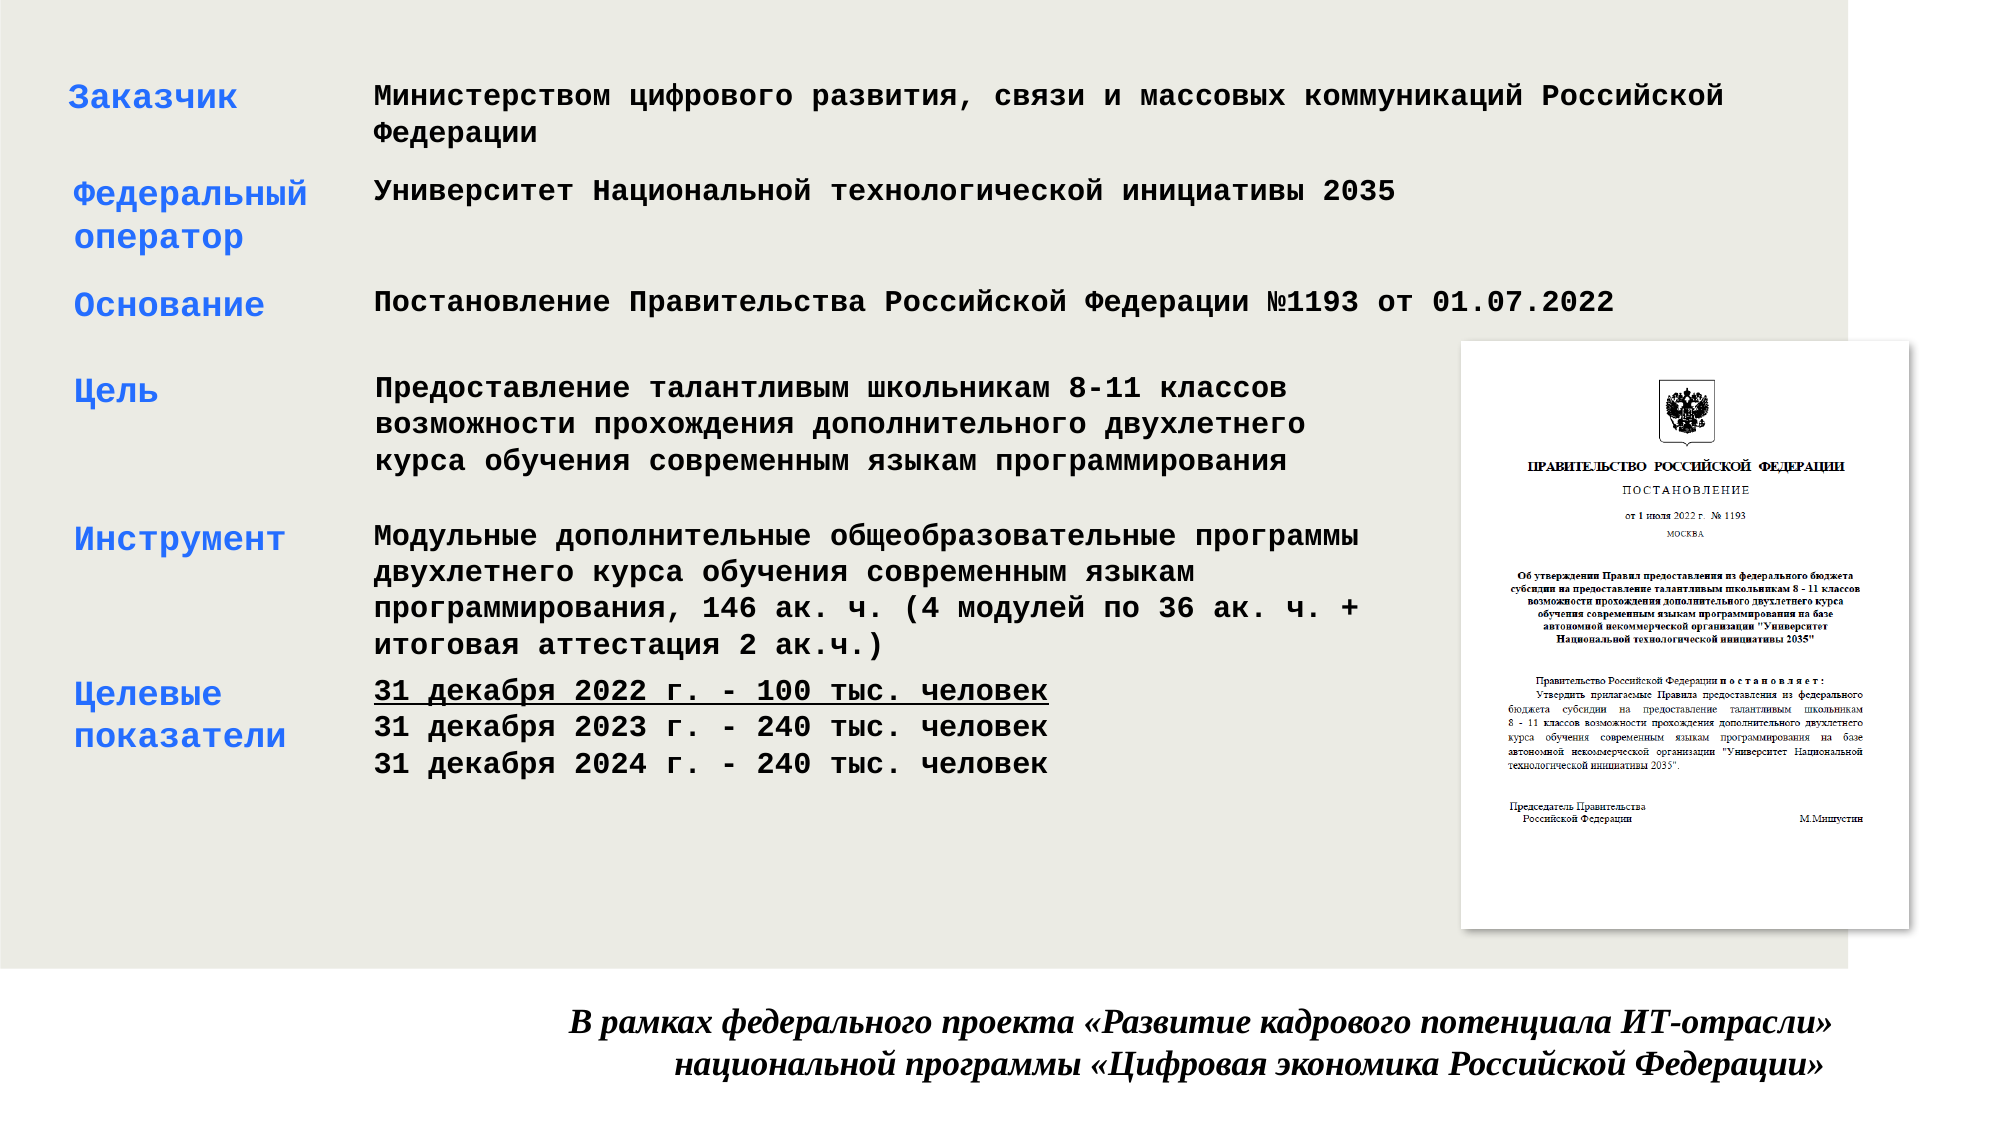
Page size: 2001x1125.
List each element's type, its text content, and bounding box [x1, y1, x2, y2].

text_box Постановление Правительства Российской Федерации №1193 от 01.07.2022 [358, 274, 1792, 326]
text_box 31 декабря 2022 г. - 100 тыс. человек 31 декабря 2023 г. - 240 тыс. человек 31 декабря 2024 г. - 240 тыс. человек [358, 668, 1359, 787]
picture [1461, 341, 1909, 930]
text_box Целевые показатели [59, 662, 427, 763]
text_box Основание [59, 274, 427, 332]
text_box [0, 0, 1849, 969]
text_box Модульные дополнительные общеобразовательные программы двухлетнего курса обучения современным языкам программирования, 146 ак. ч. (4 модулей по 36 ак. ч. + итоговая аттестация 2 ак.ч.) [358, 507, 1427, 668]
text_box Инструмент [59, 507, 427, 565]
text_box Предоставление талантливым школьникам 8-11 классов возможности прохождения дополнительного двухлетнего курса обучения современным языкам программирования [358, 359, 1427, 484]
text_box Университет Национальной технологической инициативы 2035 [427, 163, 1792, 215]
text_box Министерством цифрового развития, связи и массовых коммуникаций Российской Федерации [358, 68, 1792, 156]
text_box В рамках федерального проекта «Развитие кадрового потенциала ИТ-отрасли» национальной программы «Цифровая экономика Российской Федерации» [505, 990, 1849, 1090]
text_box Цель [59, 359, 358, 417]
text_box Федеральный оператор [59, 163, 427, 263]
text_box Заказчик [59, 68, 358, 133]
